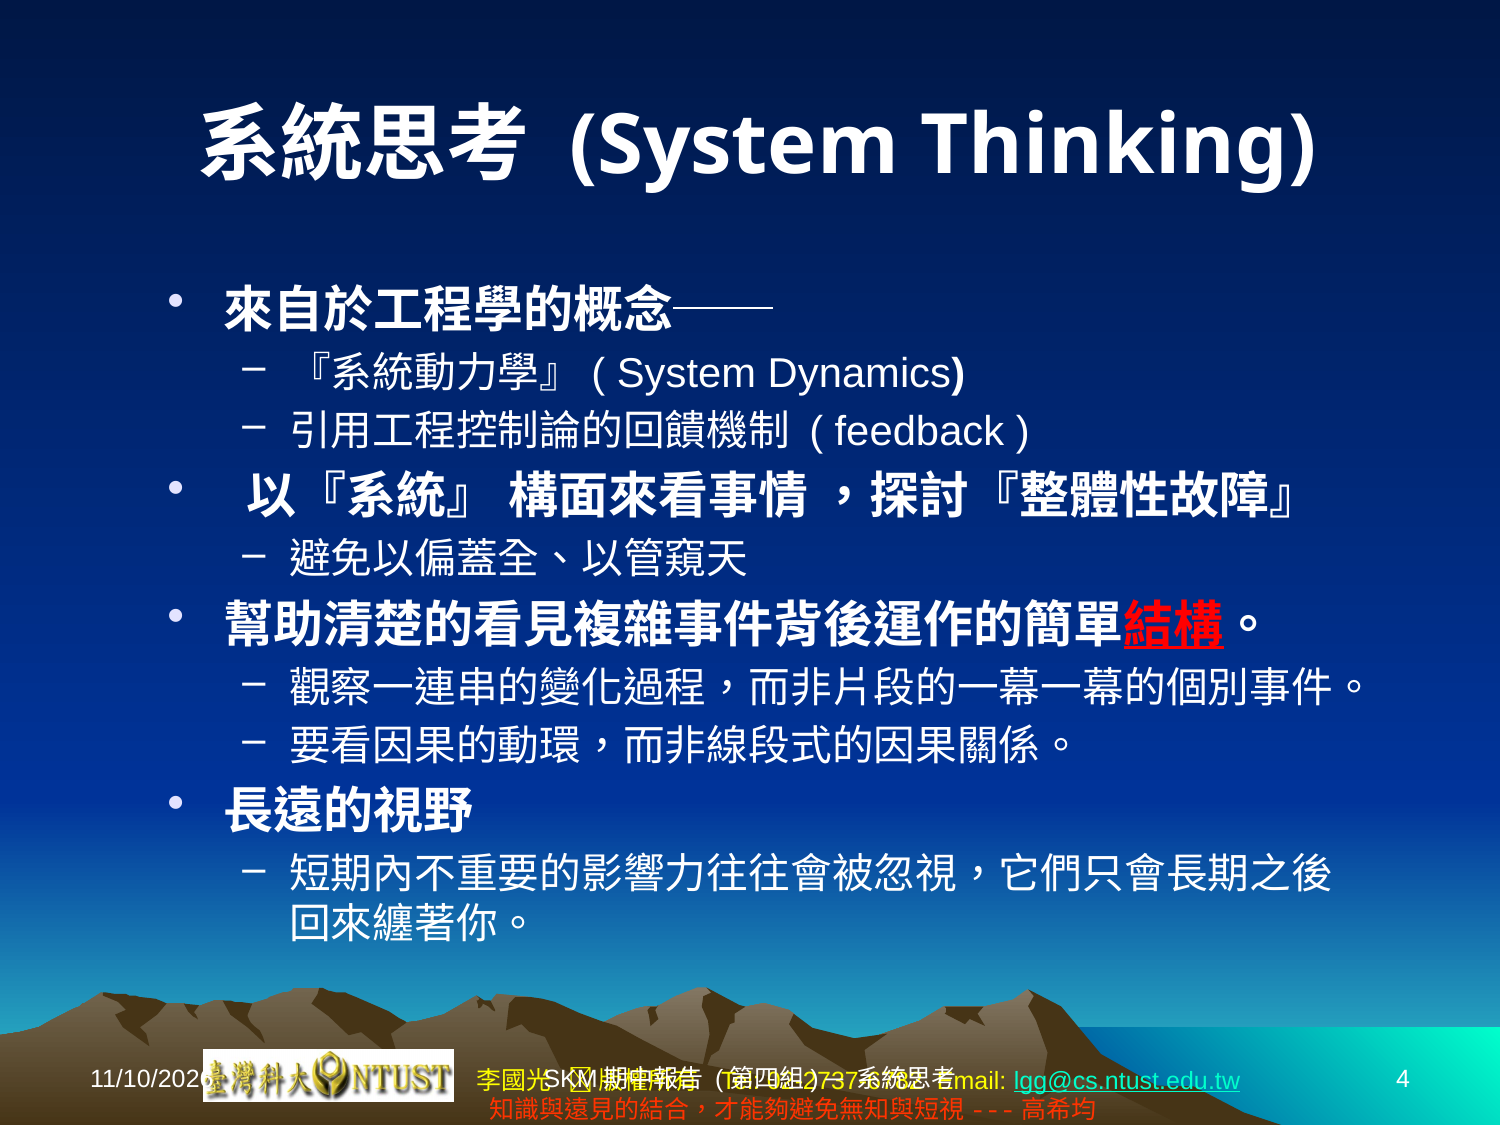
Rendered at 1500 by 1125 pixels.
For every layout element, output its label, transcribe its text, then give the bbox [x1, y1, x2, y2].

title 系統思考 (System Thinking) [81, 46, 1433, 235]
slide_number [74, 1024, 426, 1101]
footer SKM期中報告 (第四組) ─ 系統思考 [512, 1024, 988, 1101]
list 來自於工程學的概念── 『系統動力學』( System Dynamics) 引用工程控制論的回饋機制 ( feedback ) 以『系統』 構面來看事情 ，探討『整體性故障』 避免以偏蓋全、以管窺天 幫助清楚的看見複雜事件背後運作的簡單結構。 觀察一連串的變化過程，而非片段的一幕一幕的個別事件。 要看因果的動環，而非線段式的因果關係。 長遠的視野 短期內不重要的影響力往往會被忽視，它們只會長期之後回來纏著你。 [152, 269, 1384, 927]
picture [203, 1049, 454, 1102]
slide_number 4 [1074, 1024, 1426, 1101]
